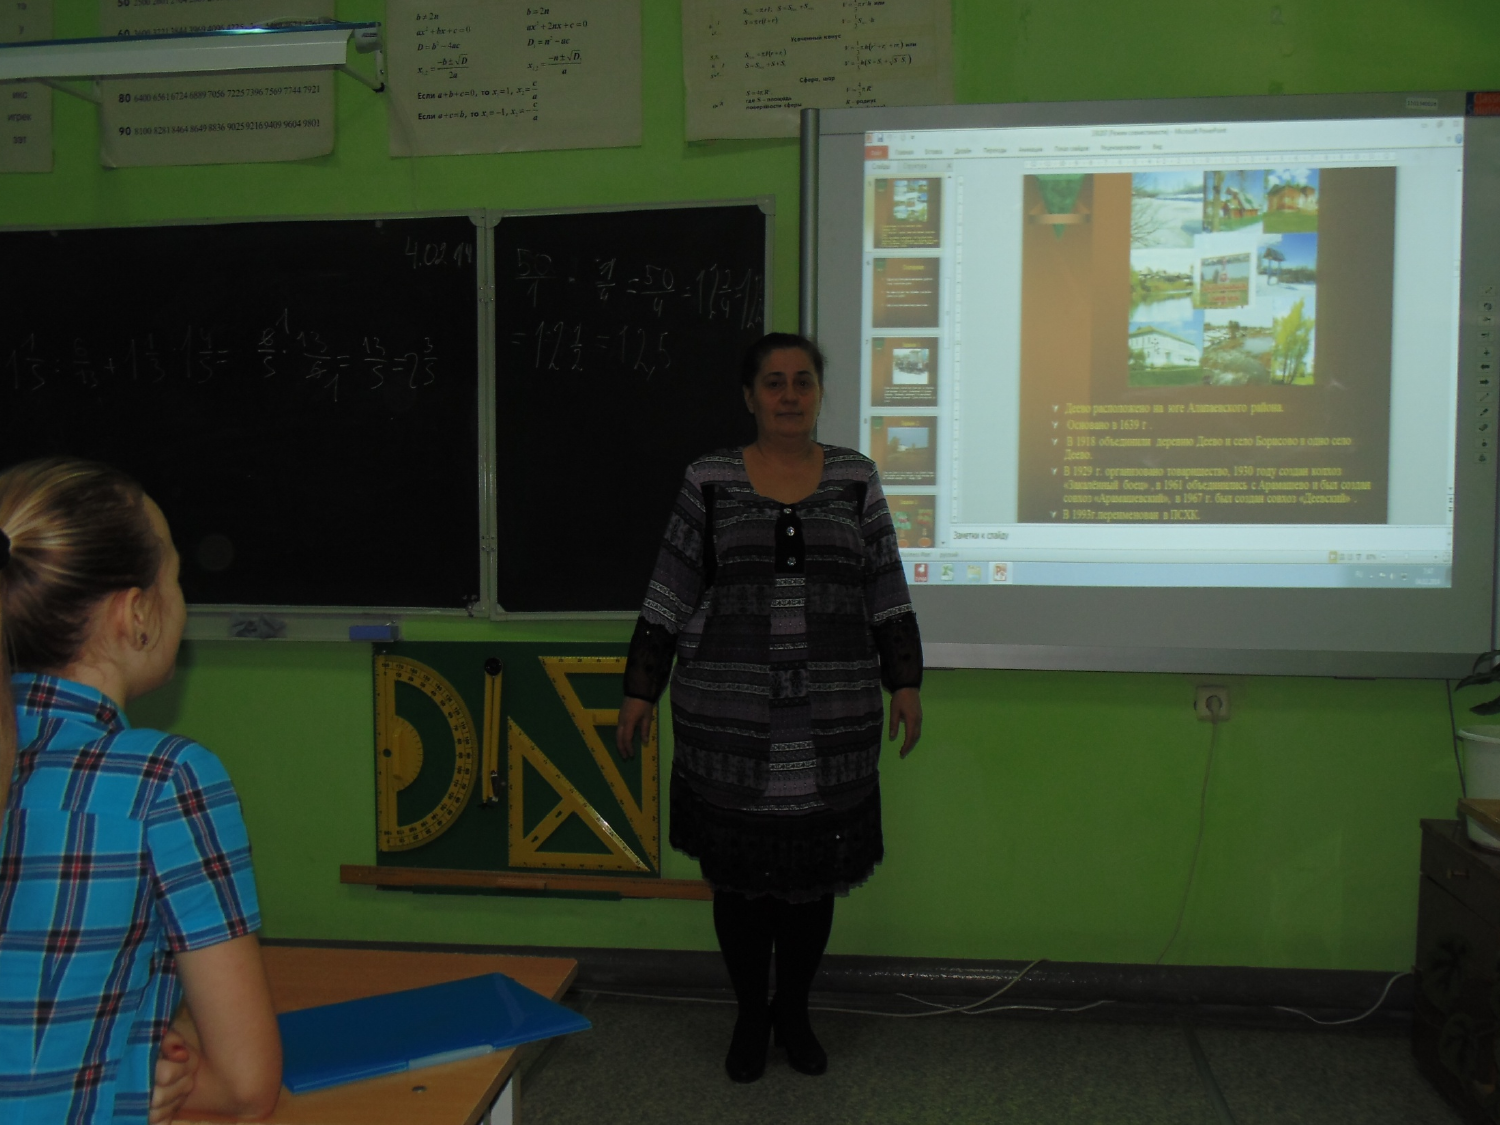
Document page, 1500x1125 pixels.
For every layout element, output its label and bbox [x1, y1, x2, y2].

list [0, 0, 1500, 1125]
